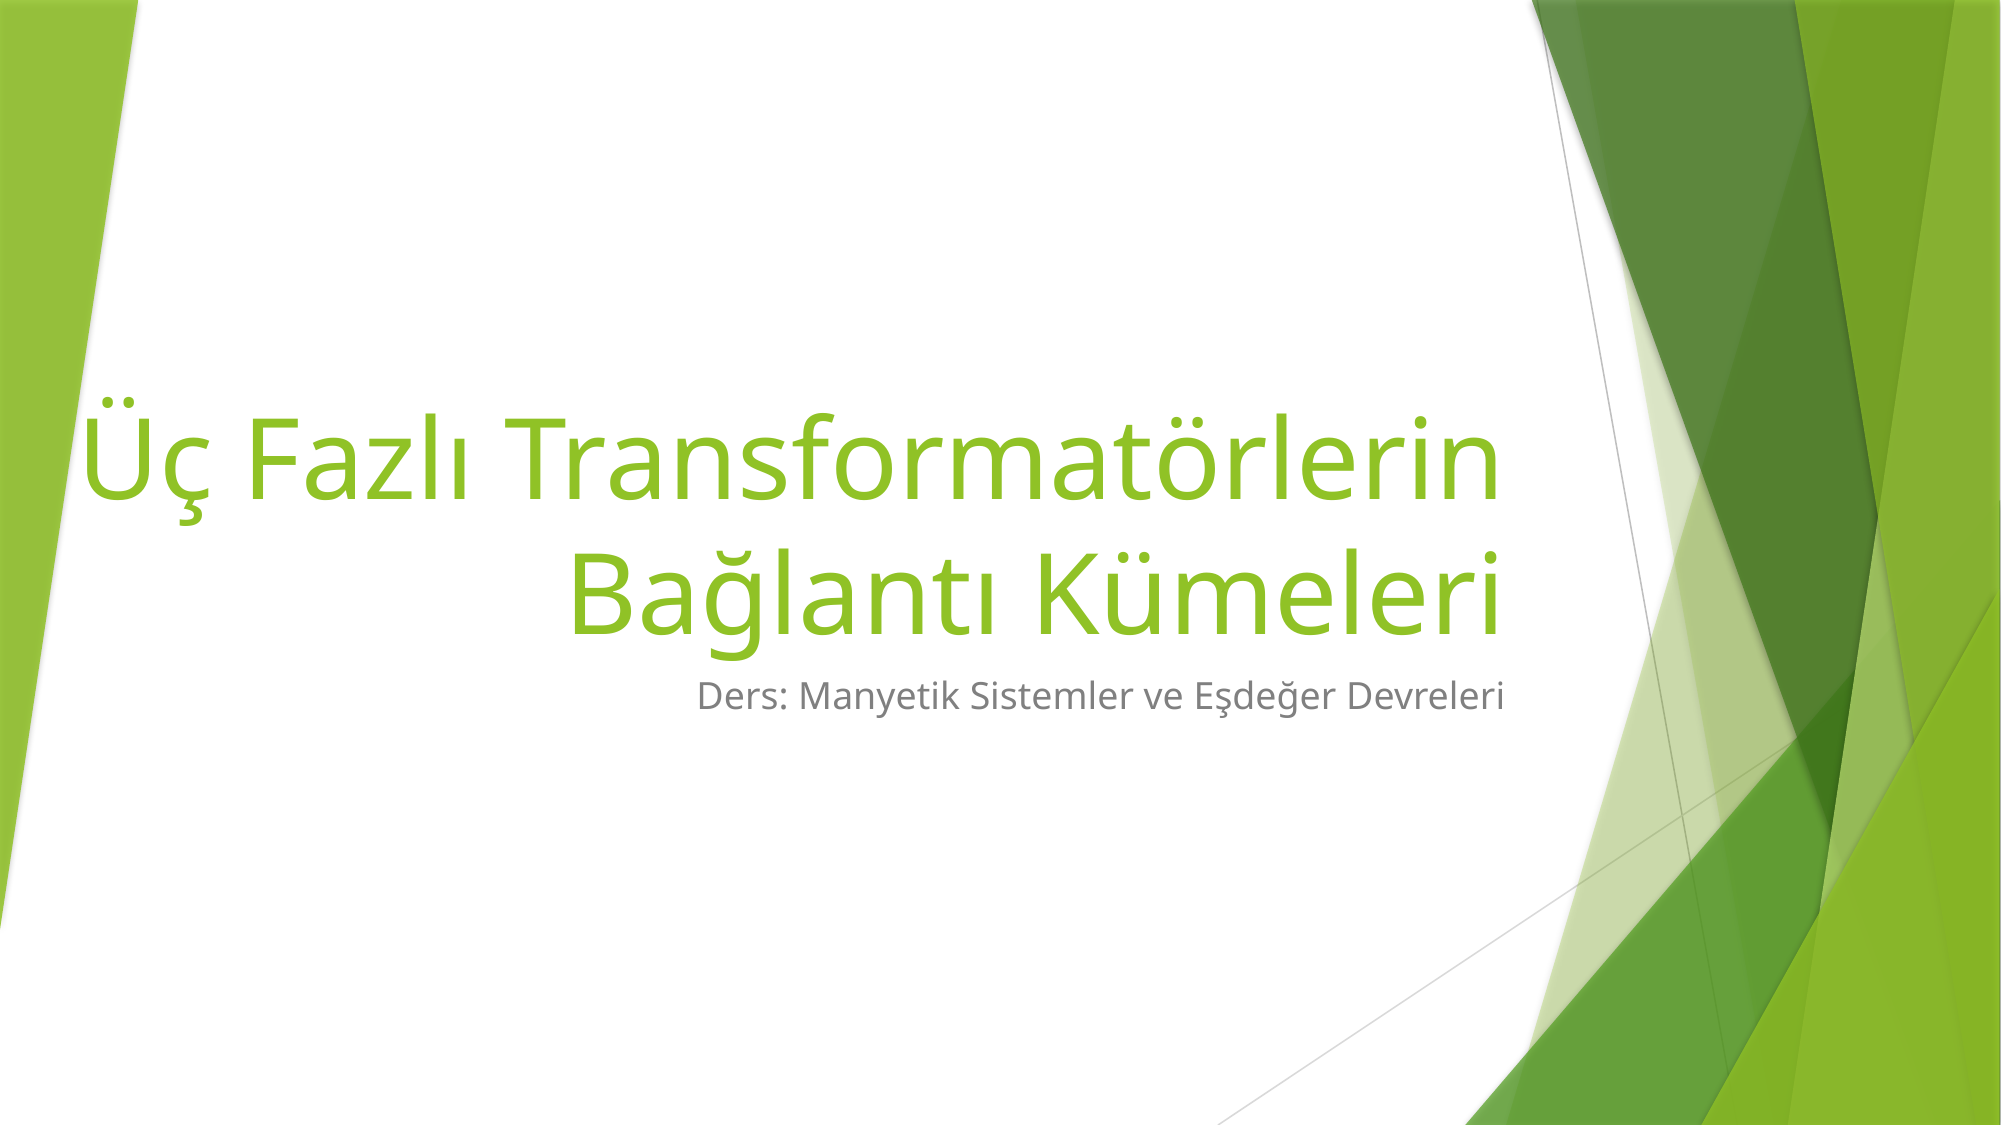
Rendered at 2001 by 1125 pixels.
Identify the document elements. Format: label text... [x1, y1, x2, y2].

title Üç Fazlı Transformatörlerin Bağlantı Kümeleri [57, 394, 1522, 665]
subtitle Ders: Manyetik Sistemler ve Eşdeğer Devreleri [247, 664, 1522, 845]
